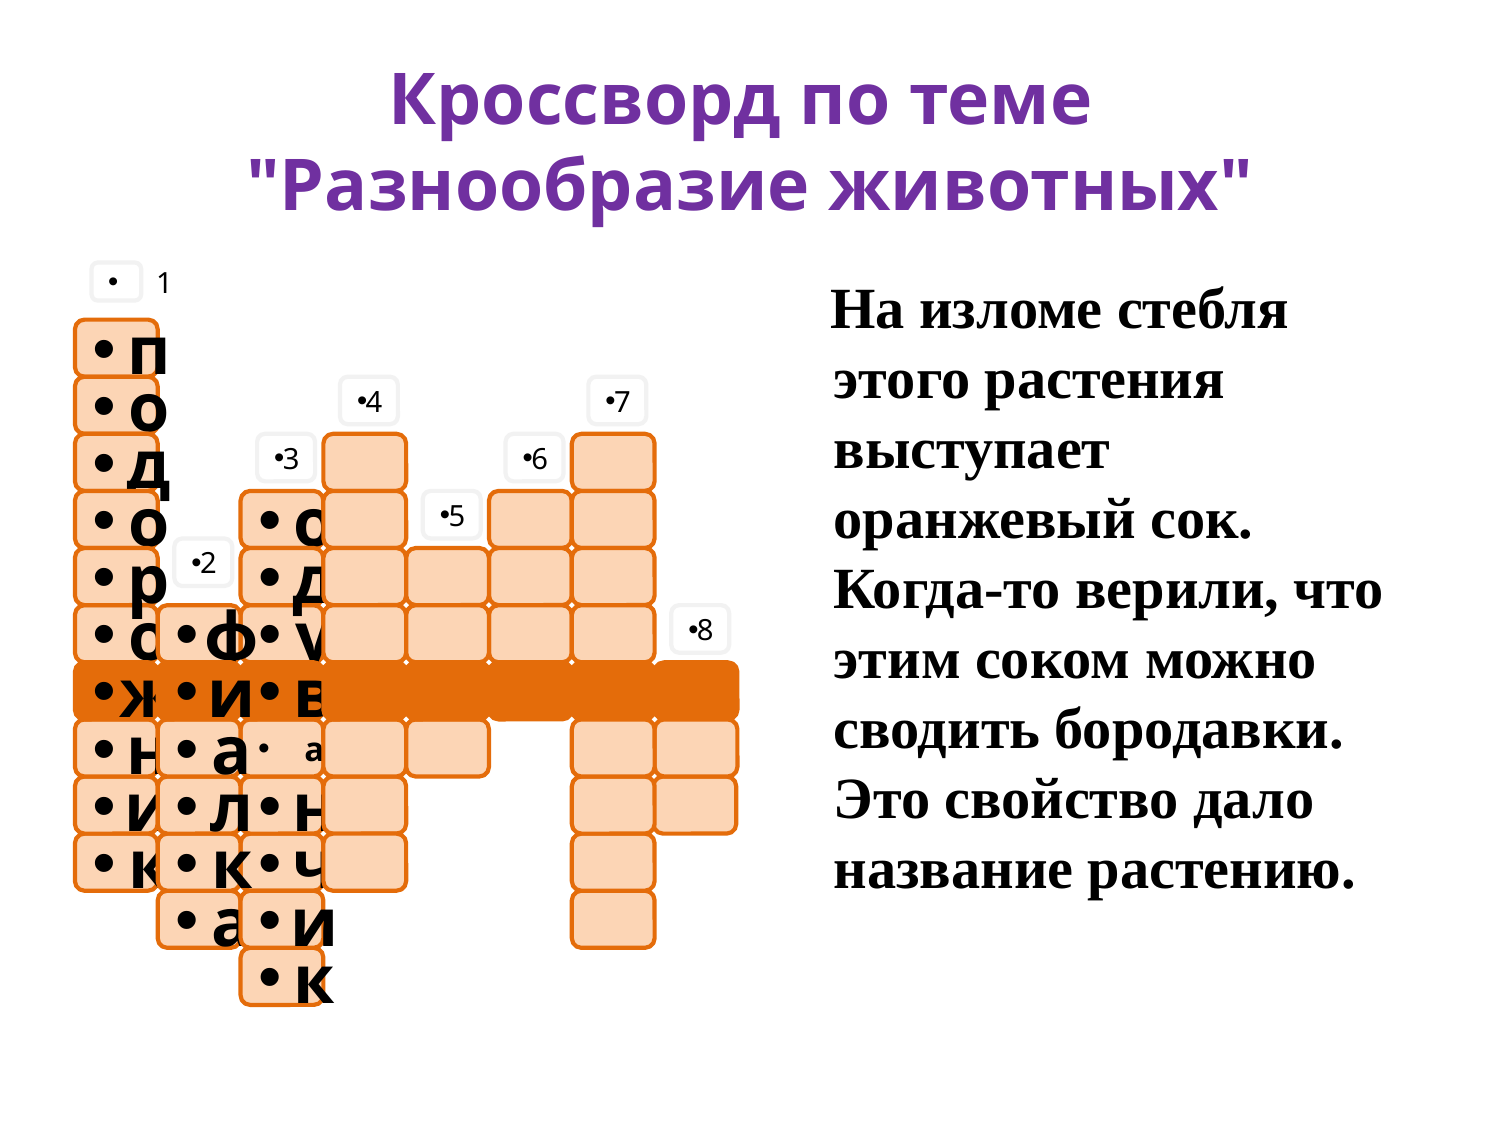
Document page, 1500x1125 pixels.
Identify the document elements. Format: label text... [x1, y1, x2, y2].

list На изломе стебля этого растения выступает оранжевый сок. Когда-то верили, что этим соком можно сводить бородавки. Это свойство дало название растению. [762, 262, 1425, 1005]
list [74, 262, 738, 1006]
title Кроссворд по теме "Разнообразие животных" [75, 45, 1425, 233]
